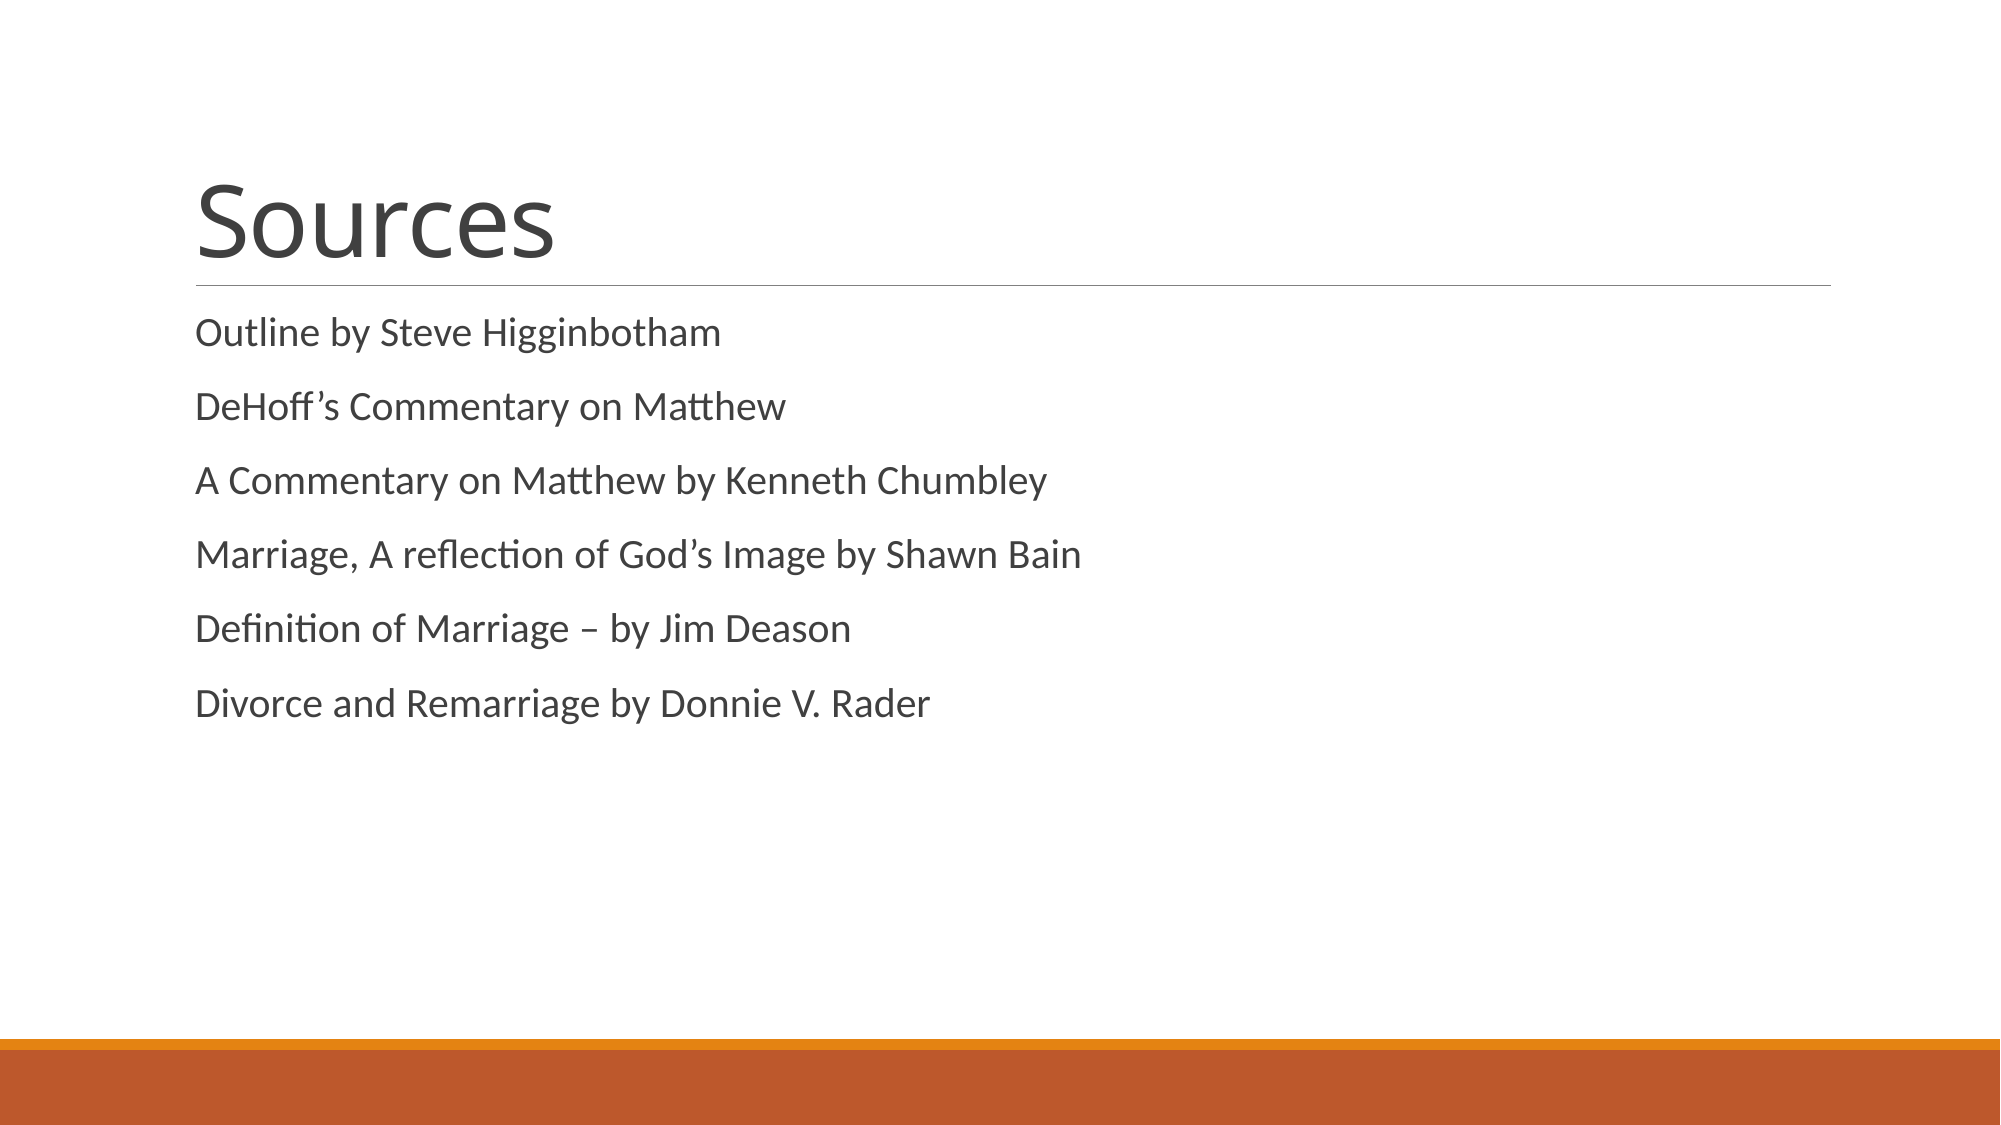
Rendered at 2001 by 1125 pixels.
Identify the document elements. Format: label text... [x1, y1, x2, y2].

title Sources [180, 47, 1830, 285]
list Outline by Steve Higginbotham DeHoff’s Commentary on Matthew A Commentary on Matthew by Kenneth Chumbley Marriage, A reflection of God’s Image by Shawn Bain Definition of Marriage – by Jim Deason Divorce and Remarriage by Donnie V. Rader [180, 302, 1830, 963]
